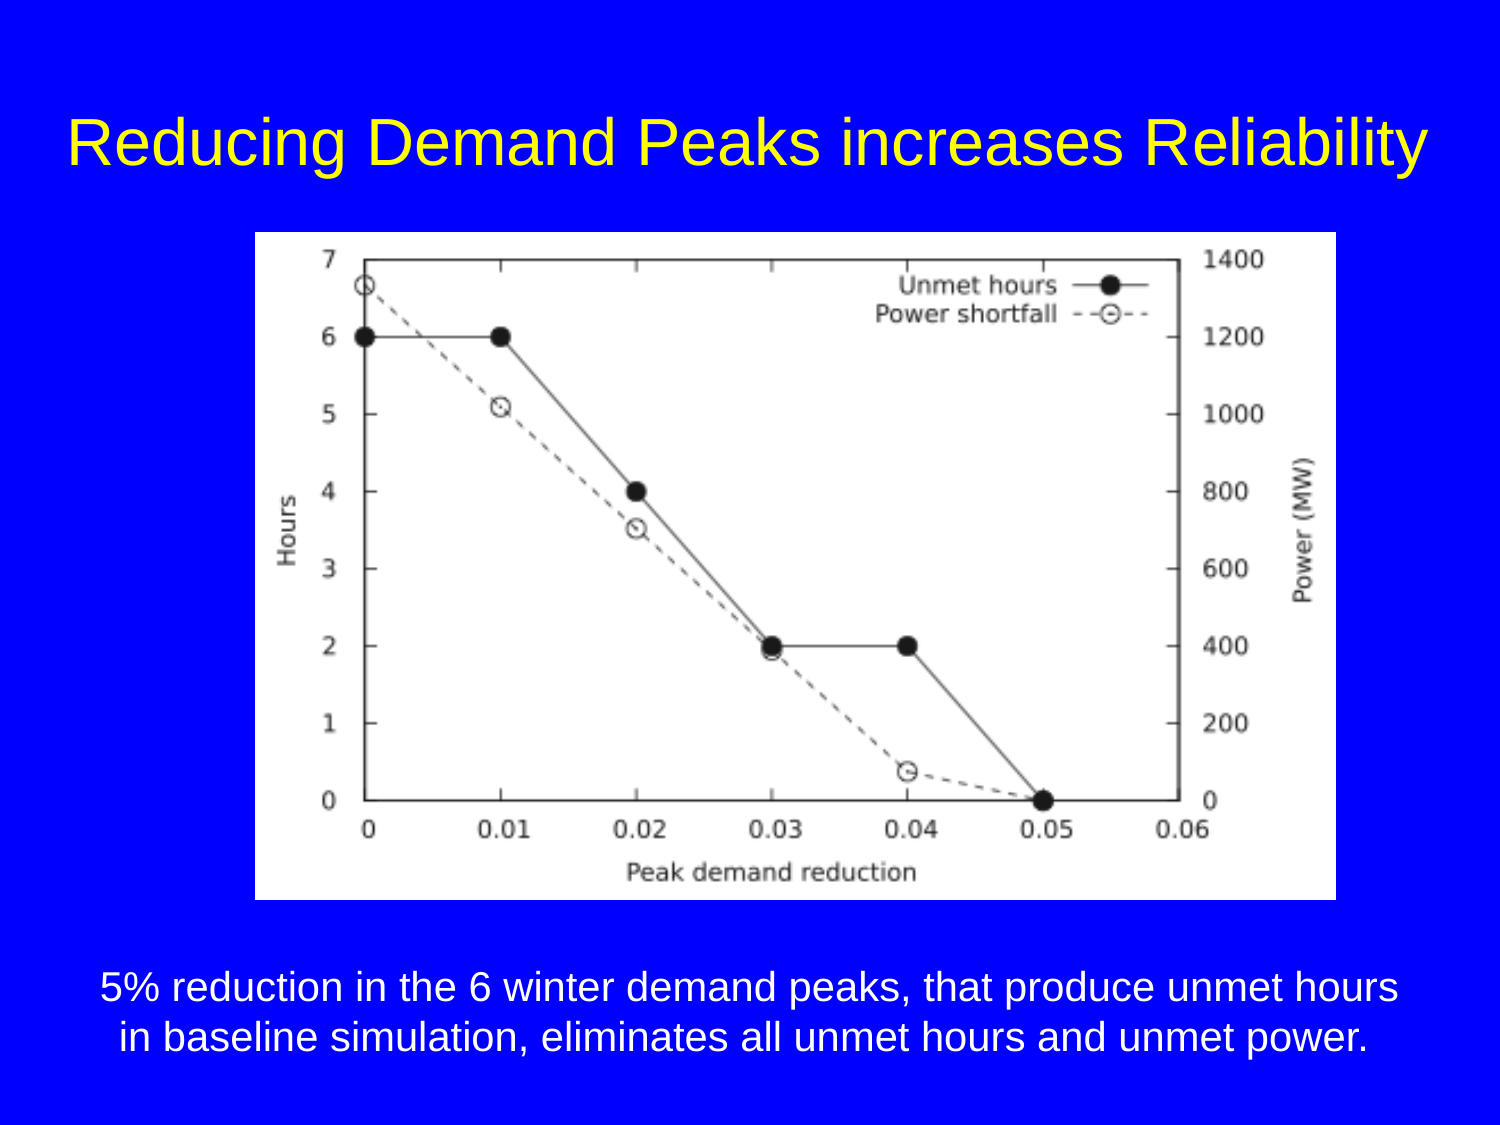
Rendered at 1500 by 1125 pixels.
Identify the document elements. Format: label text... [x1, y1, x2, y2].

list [189, 232, 1403, 900]
text_box 5% reduction in the 6 winter demand peaks, that produce unmet hours in baseline simulation, eliminates all unmet hours and unmet power. [74, 952, 1425, 1068]
title Reducing Demand Peaks increases Reliability [30, 45, 1466, 233]
